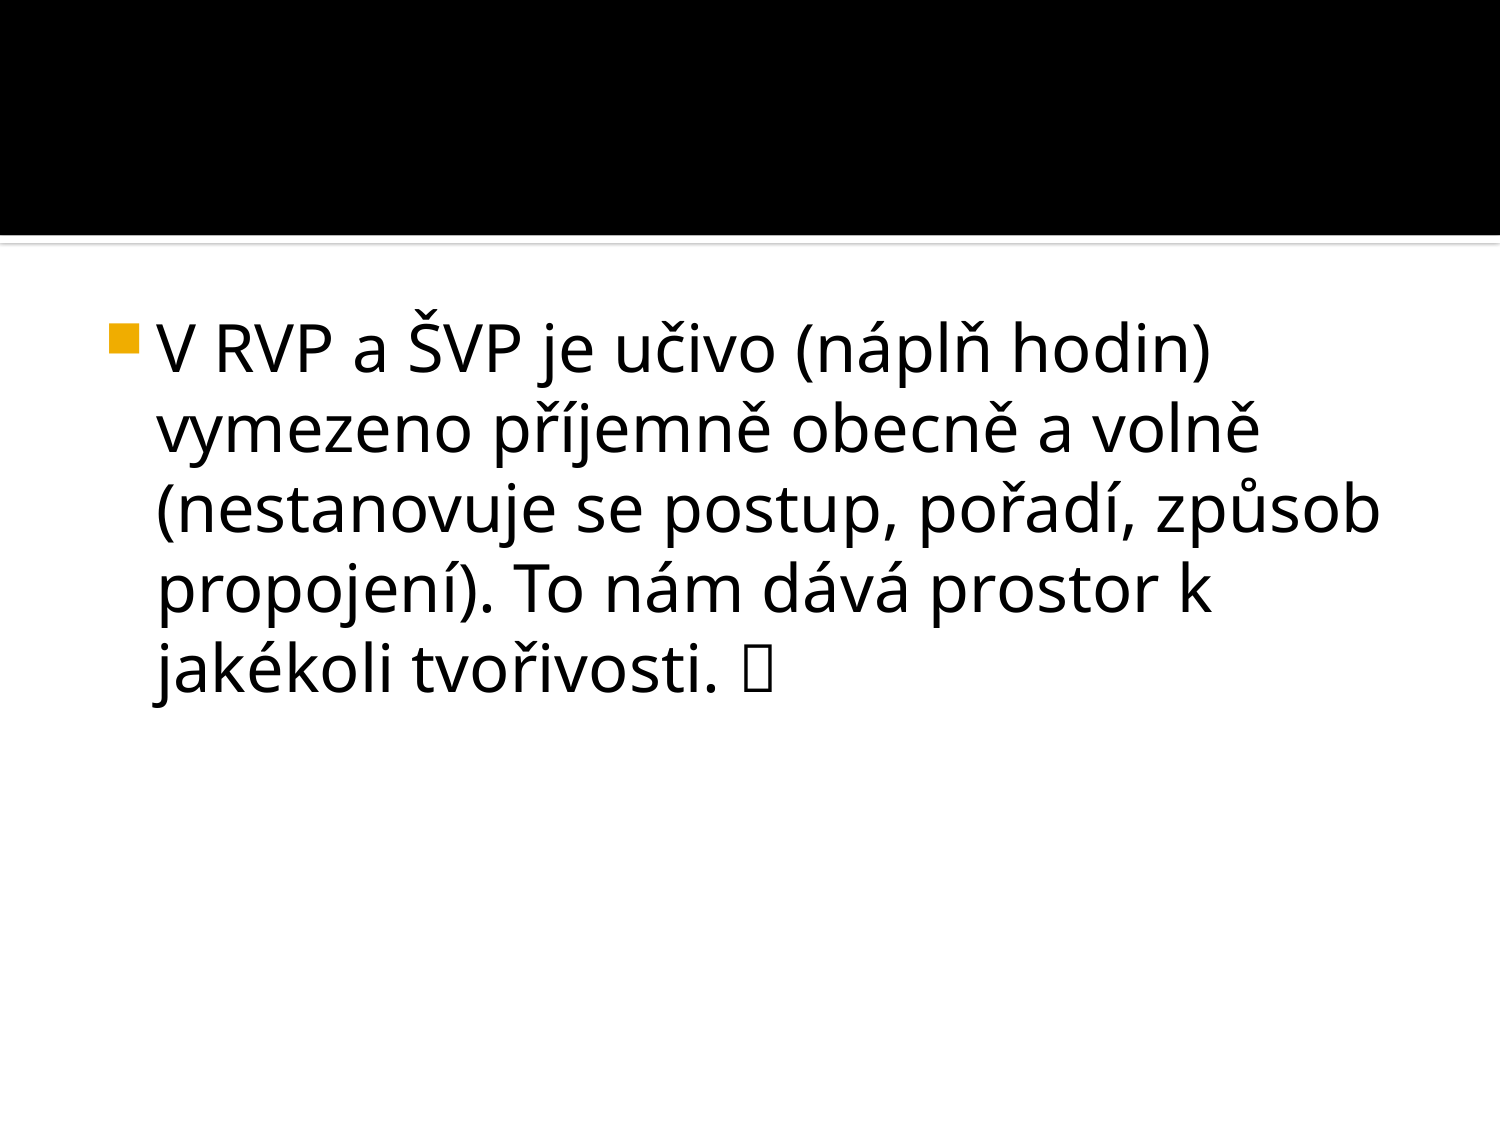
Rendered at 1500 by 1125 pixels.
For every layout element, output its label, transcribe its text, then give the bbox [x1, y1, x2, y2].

list V RVP a ŠVP je učivo (náplň hodin) vymezeno příjemně obecně a volně (nestanovuje se postup, pořadí, způsob propojení). To nám dává prostor k jakékoli tvořivosti.  [75, 291, 1425, 1050]
